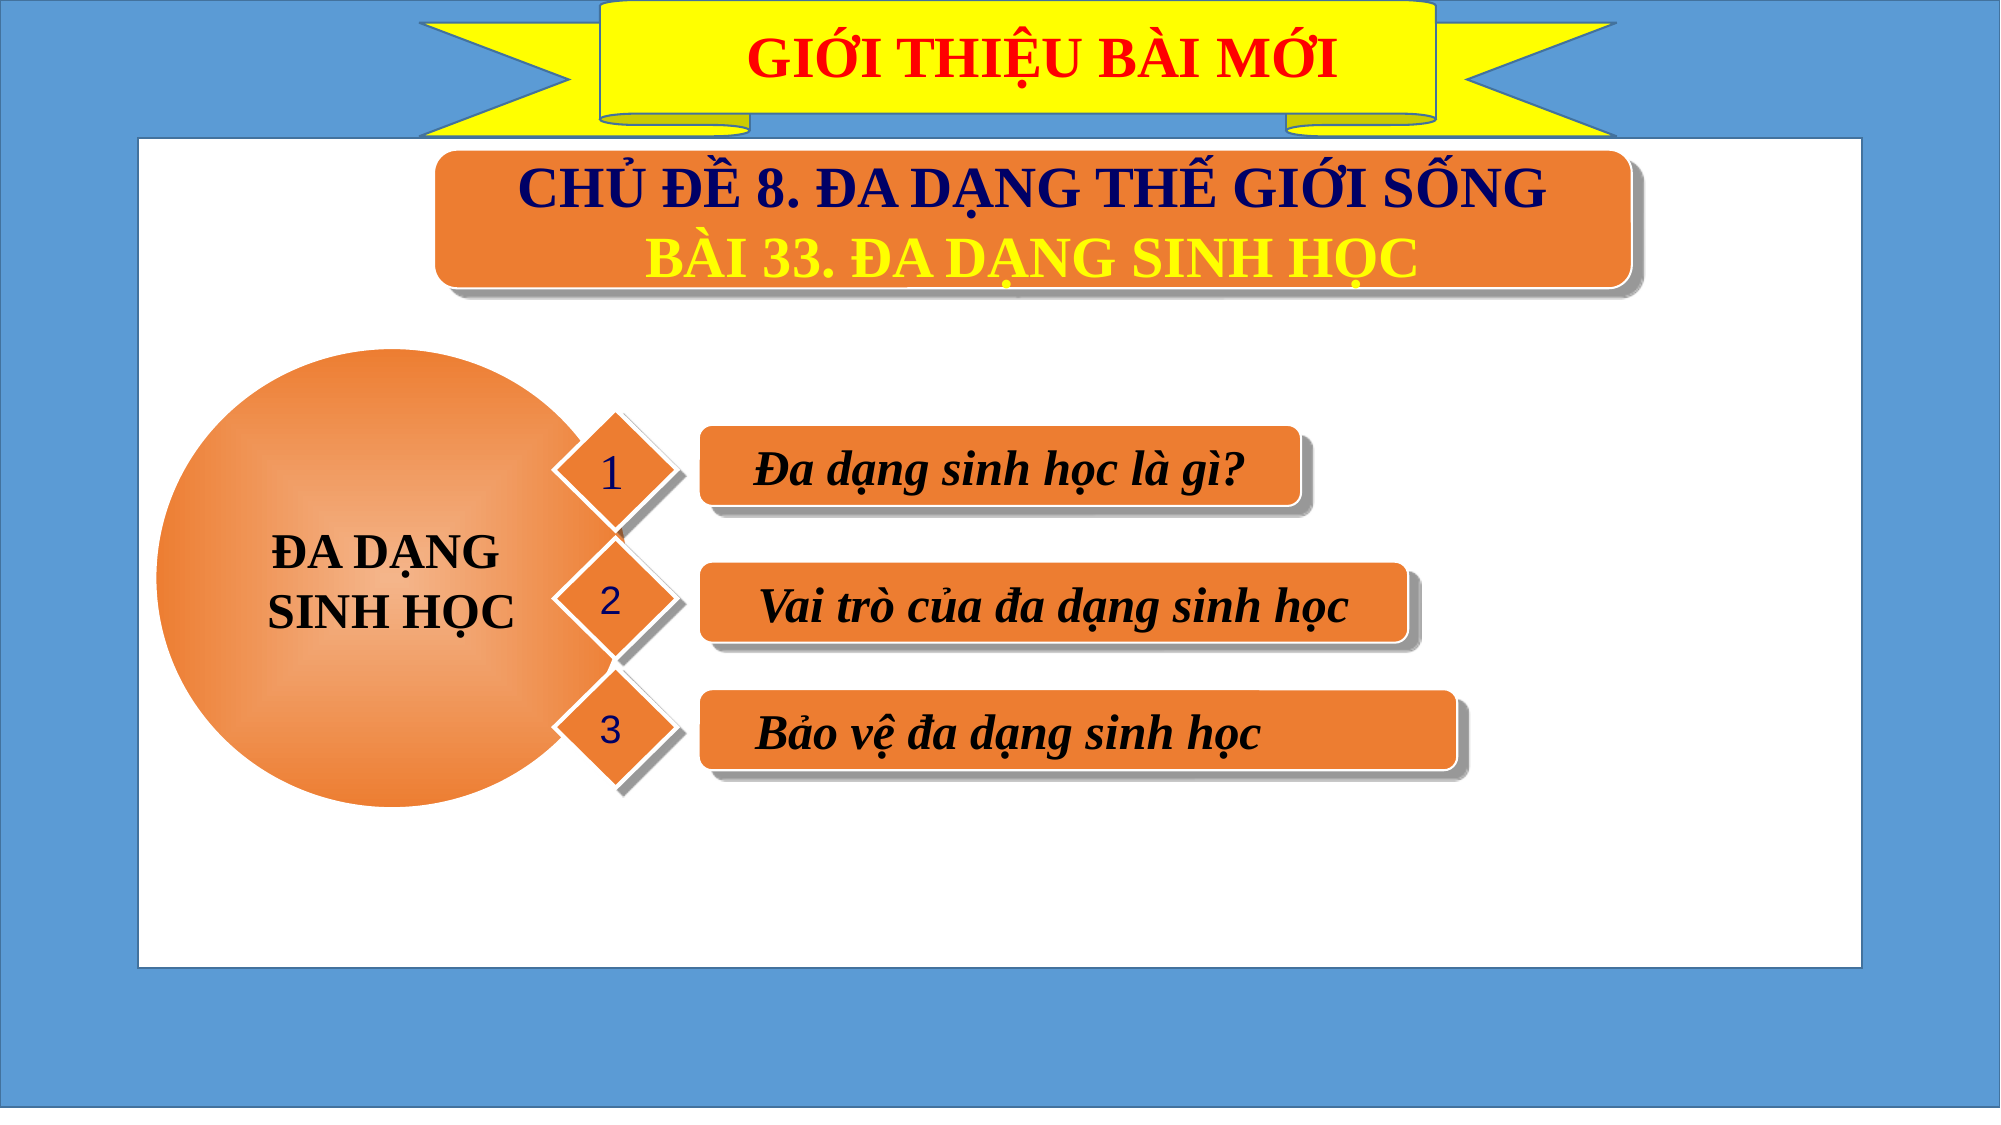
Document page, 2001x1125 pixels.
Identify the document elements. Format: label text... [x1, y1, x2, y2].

text_box [418, 0, 1618, 138]
text_box Đa dạng sinh học là gì? [698, 424, 1302, 506]
text_box 3 [553, 666, 678, 788]
text_box Bảo vệ đa dạng sinh học [698, 689, 1458, 771]
text_box [0, 0, 2000, 1108]
text_box Vai trò của đa dạng sinh học [698, 561, 1409, 643]
text_box 2 [553, 537, 678, 660]
text_box GIỚI THIỆU BÀI MỚI [706, 13, 1380, 95]
text_box 1 [553, 409, 678, 531]
text_box CHỦ ĐỀ 8. ĐA DẠNG THẾ GIỚI SỐNG BÀI 33. ĐA DẠNG SINH HỌC [434, 149, 1632, 289]
text_box ĐA DẠNG SINH HỌC [154, 346, 628, 810]
